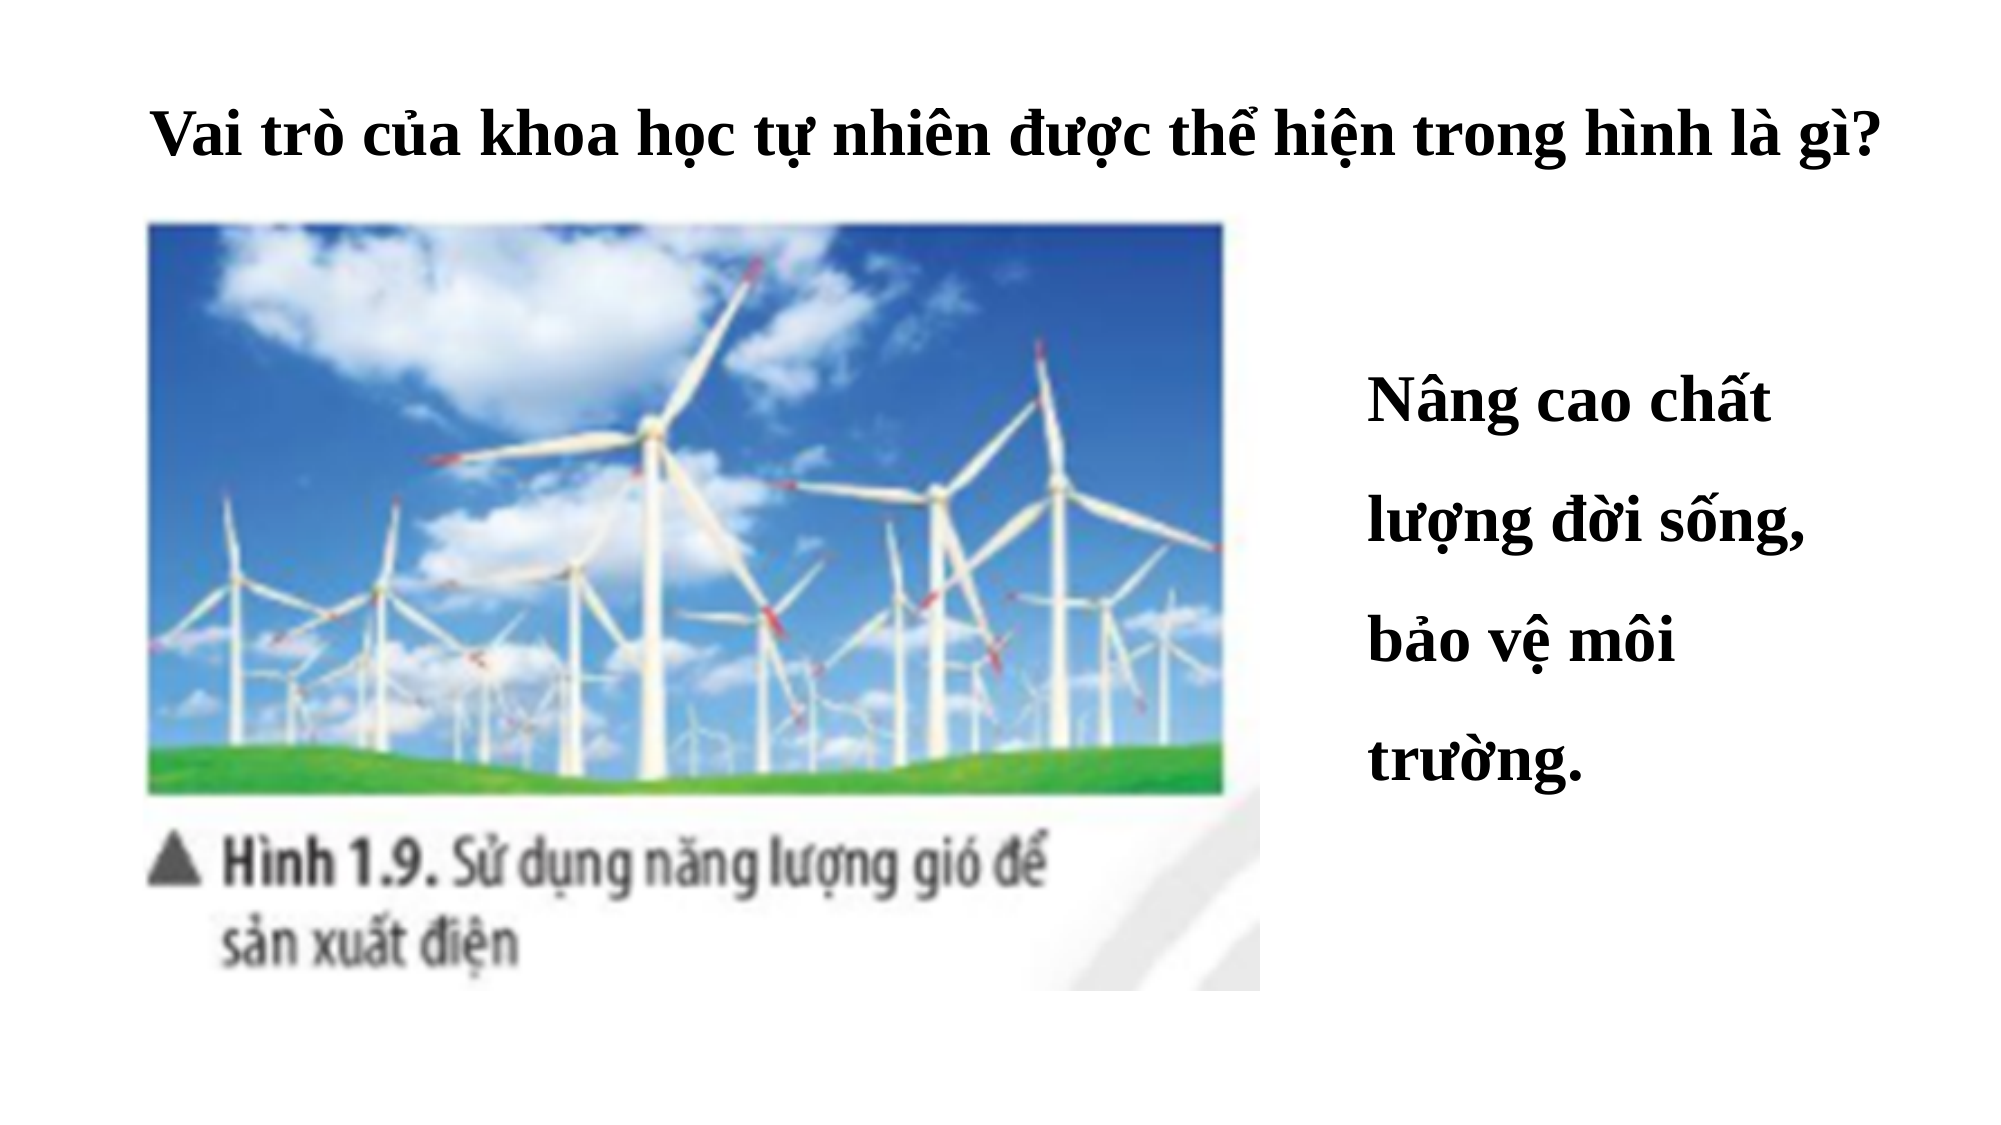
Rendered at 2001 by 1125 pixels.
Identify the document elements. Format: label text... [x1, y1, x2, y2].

text_box Vai trò của khoa học tự nhiên được thể hiện trong hình là gì? [134, 81, 1916, 177]
picture [117, 207, 1260, 992]
text_box Nâng cao chất lượng đời sống, bảo vệ môi trường. [1353, 307, 1876, 802]
